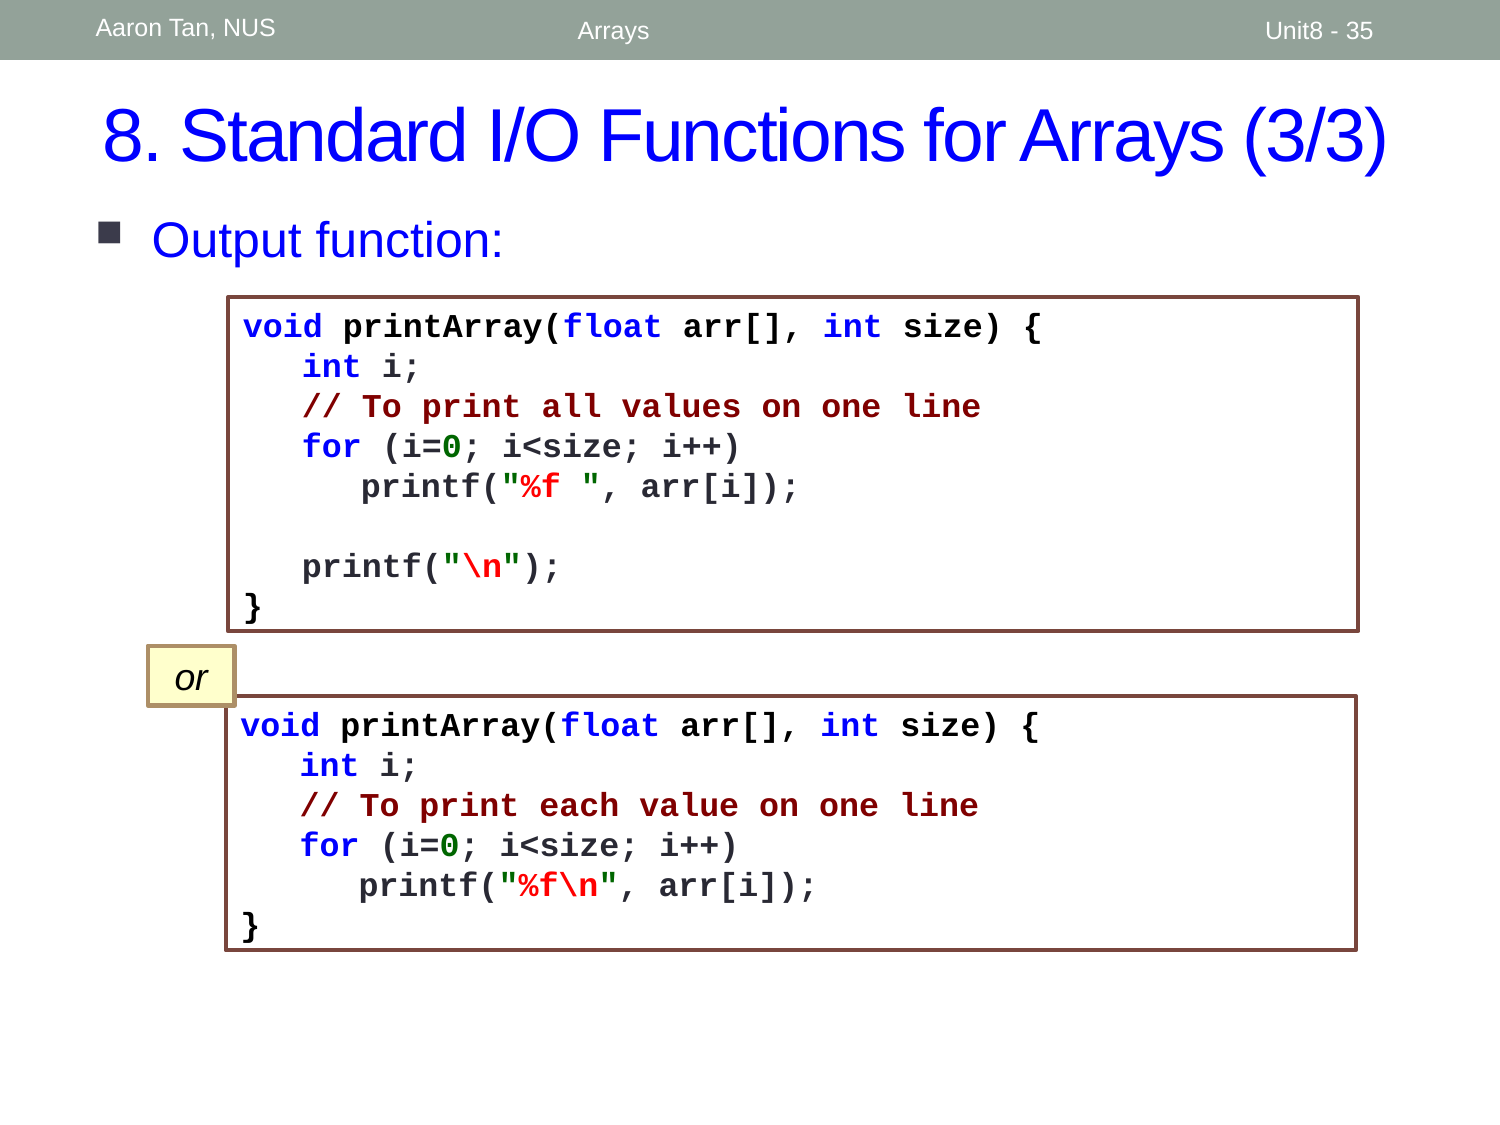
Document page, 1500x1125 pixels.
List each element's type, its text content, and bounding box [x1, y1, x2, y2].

slide_number Aaron Tan, NUS [80, 0, 556, 54]
text_box Output function: [80, 199, 1414, 297]
text_box or [146, 644, 237, 708]
text_box void printArray(float arr[], int size) { int i; // To print all values on one line for (i=0; i<size; i++) printf("%f ", arr[i]); printf("\n"); } [226, 295, 1360, 633]
slide_number Unit8 - 35 [1250, 3, 1425, 57]
title 8. Standard I/O Functions for Arrays (3/3) [87, 62, 1463, 200]
footer Arrays [562, 3, 1238, 57]
text_box void printArray(float arr[], int size) { int i; // To print each value on one line for (i=0; i<size; i++) printf("%f\n", arr[i]); } [224, 694, 1358, 952]
